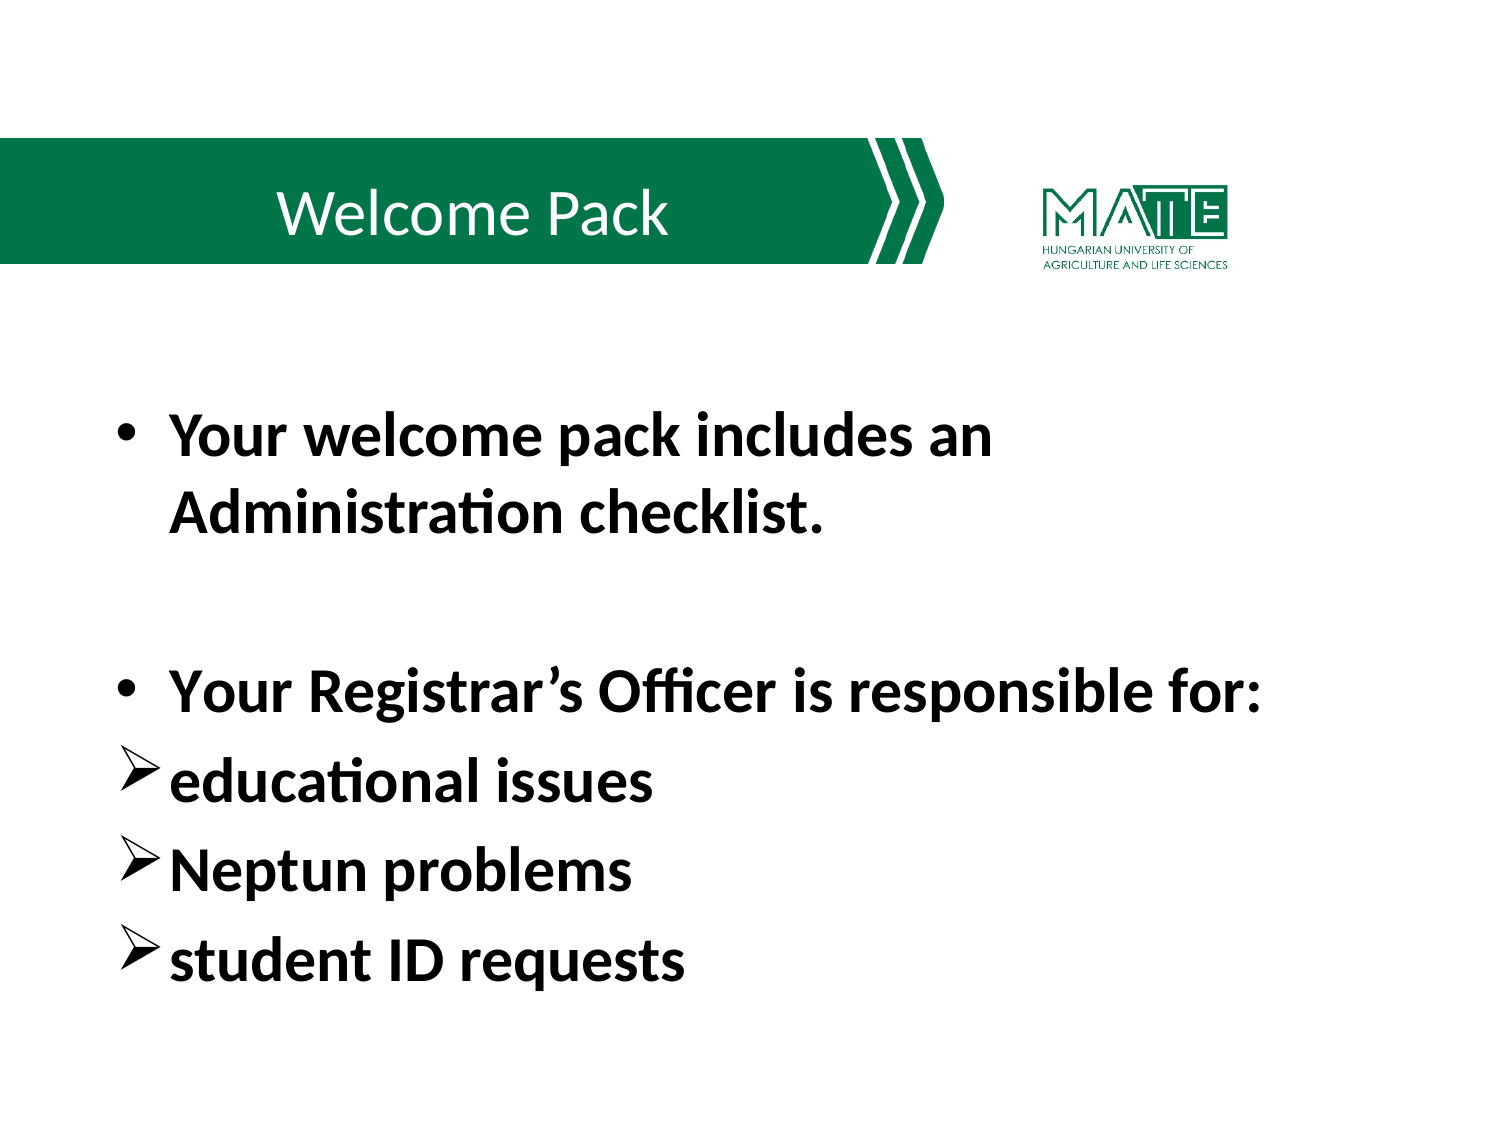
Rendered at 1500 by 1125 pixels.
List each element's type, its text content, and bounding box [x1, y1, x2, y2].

picture [994, 140, 1276, 273]
picture [0, 138, 945, 266]
list Your welcome pack includes an Administration checklist. Your Registrar’s Officer is responsible for: educational issues Neptun problems student ID requests [100, 385, 1388, 1005]
